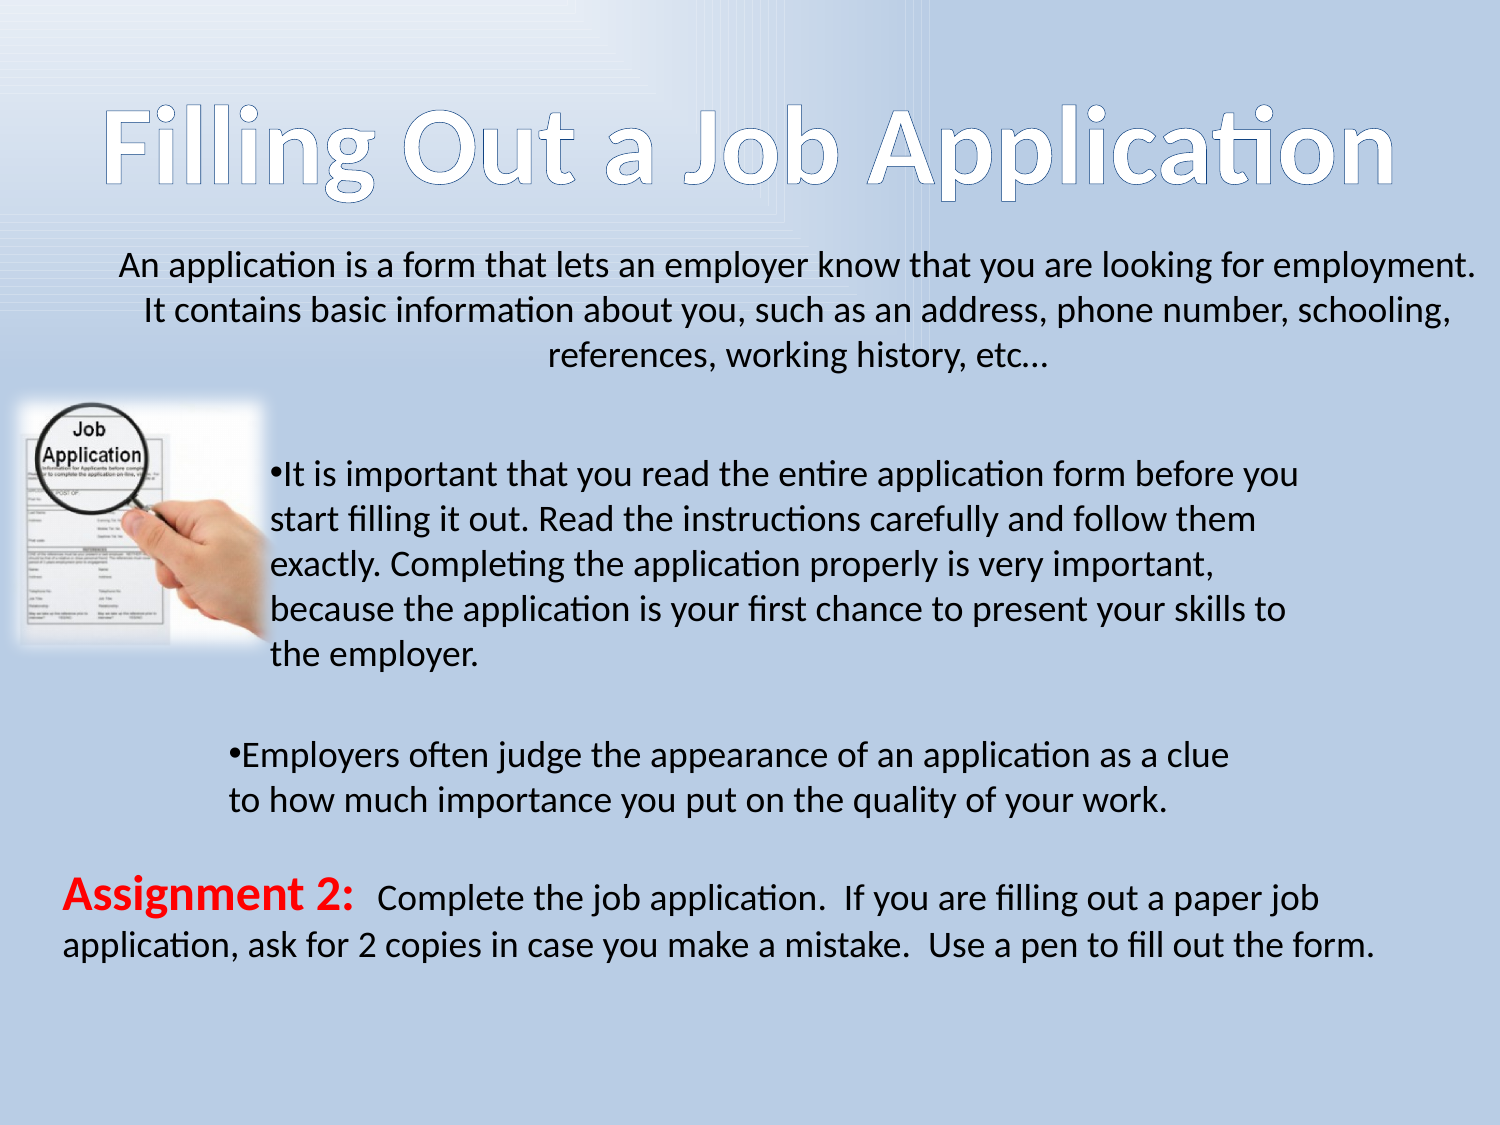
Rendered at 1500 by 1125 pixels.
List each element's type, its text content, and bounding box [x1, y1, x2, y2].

text_box It is important that you read the entire application form before you start filling it out. Read the instructions carefully and follow them exactly. Completing the application properly is very important, because the application is your first chance to present your skills to the employer. [255, 441, 1360, 681]
text_box Filling Out a Job Application [74, 45, 1425, 233]
text_box Employers often judge the appearance of an application as a clue to how much importance you put on the quality of your work. [213, 722, 1287, 828]
picture [0, 383, 281, 662]
text_box Assignment 2: Complete the job application. If you are filling out a paper job application, ask for 2 copies in case you make a mistake. Use a pen to fill out the form. [47, 852, 1468, 973]
text_box An application is a form that lets an employer know that you are looking for employment. It contains basic information about you, such as an address, phone number, schooling, references, working history, etc… [103, 232, 1493, 383]
